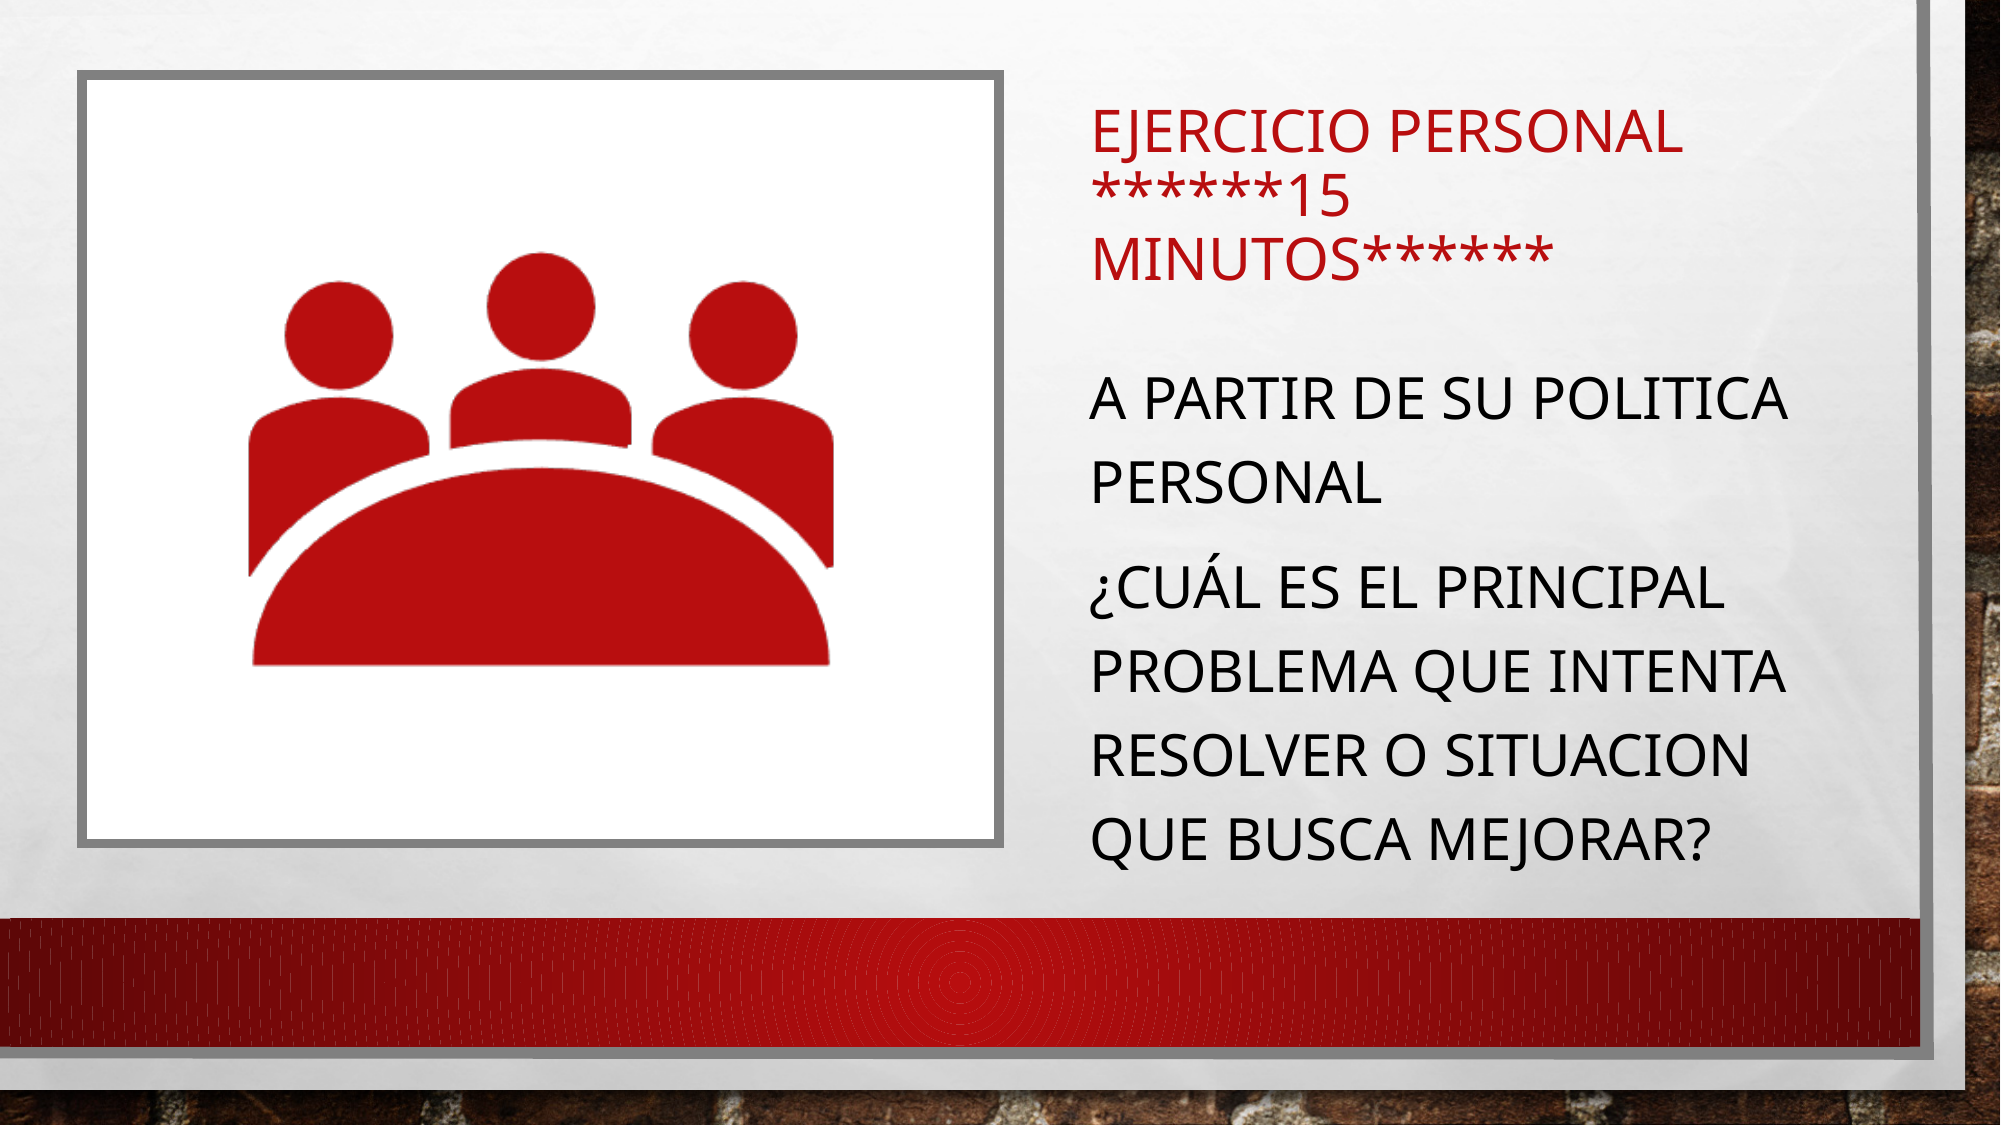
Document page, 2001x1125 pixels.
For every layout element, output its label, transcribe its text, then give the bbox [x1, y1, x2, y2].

picture [195, 112, 888, 806]
text_box [80, 73, 1000, 845]
title EJERCICIO PERSONAL ******15 minutos****** [1075, 93, 1818, 302]
picture [0, 0, 2000, 1125]
list A partir de su politica personal ¿Cuál ES EL PRINCIPAL PROBLEMA QUE INTENTA RESOLVER O SITUACION QUE BUSCA MEJORAR? [1074, 339, 1818, 874]
